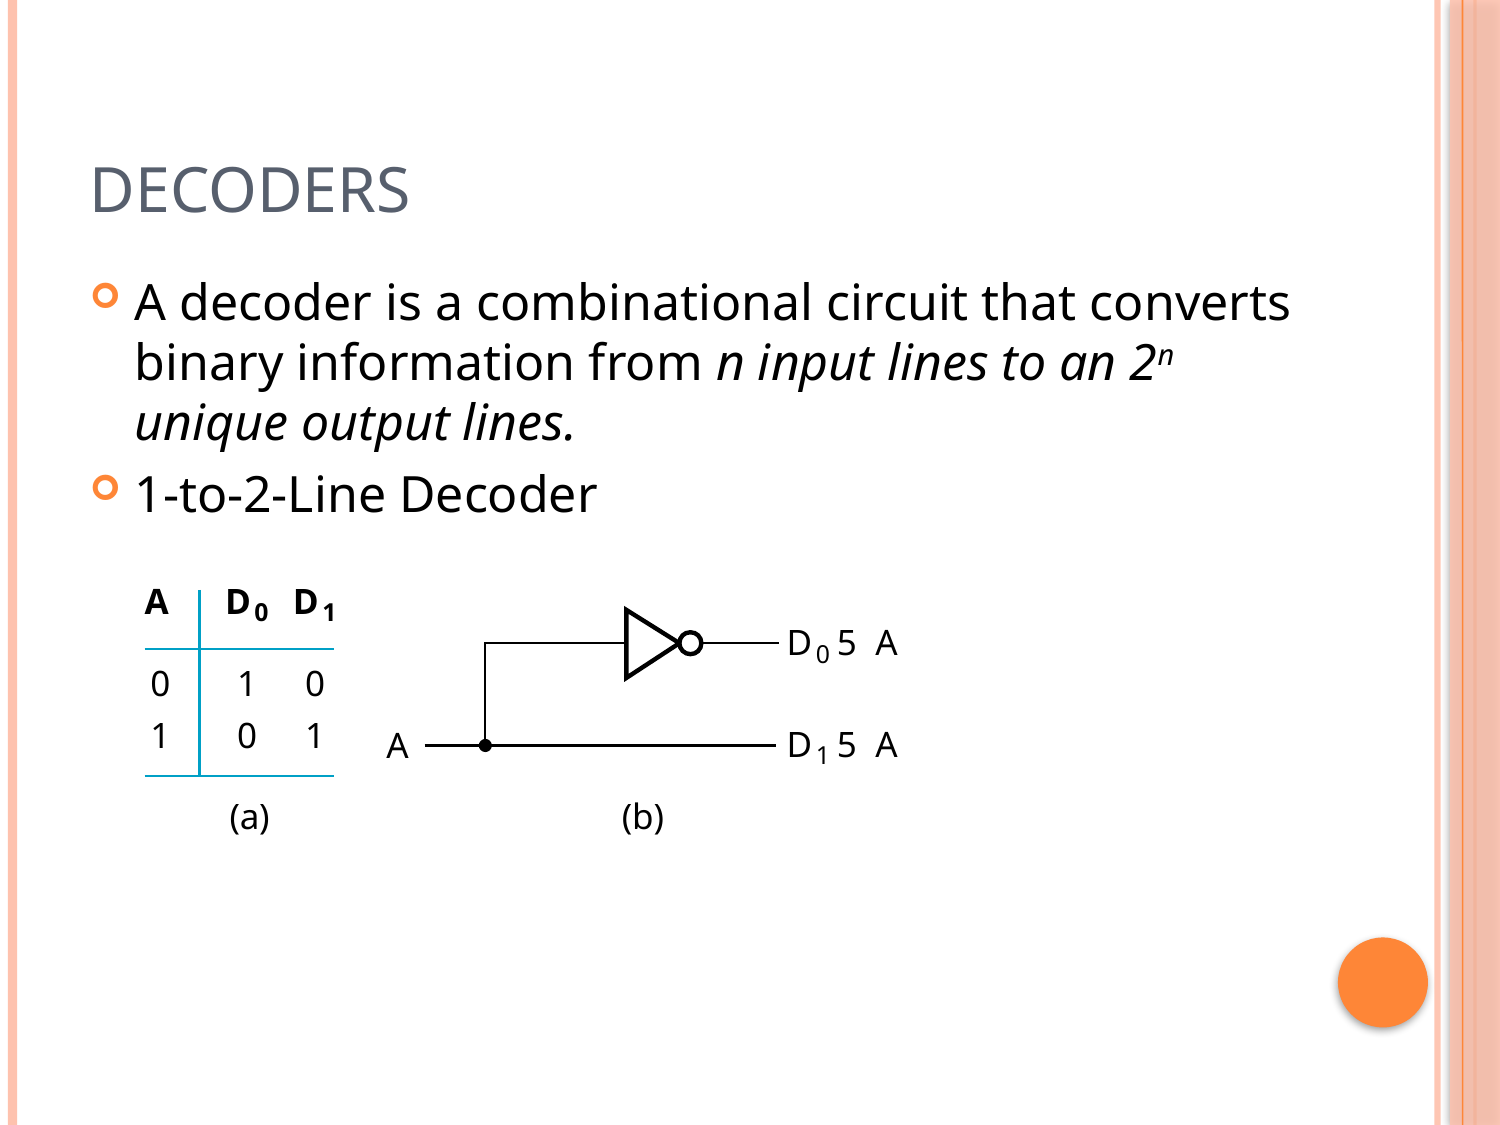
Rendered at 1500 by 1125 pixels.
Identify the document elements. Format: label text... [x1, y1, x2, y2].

picture [141, 586, 907, 844]
title Decoders [75, 45, 1338, 233]
list A decoder is a combinational circuit that converts binary information from n input lines to an 2n unique output lines. 1-to-2-Line Decoder [75, 262, 1338, 1062]
